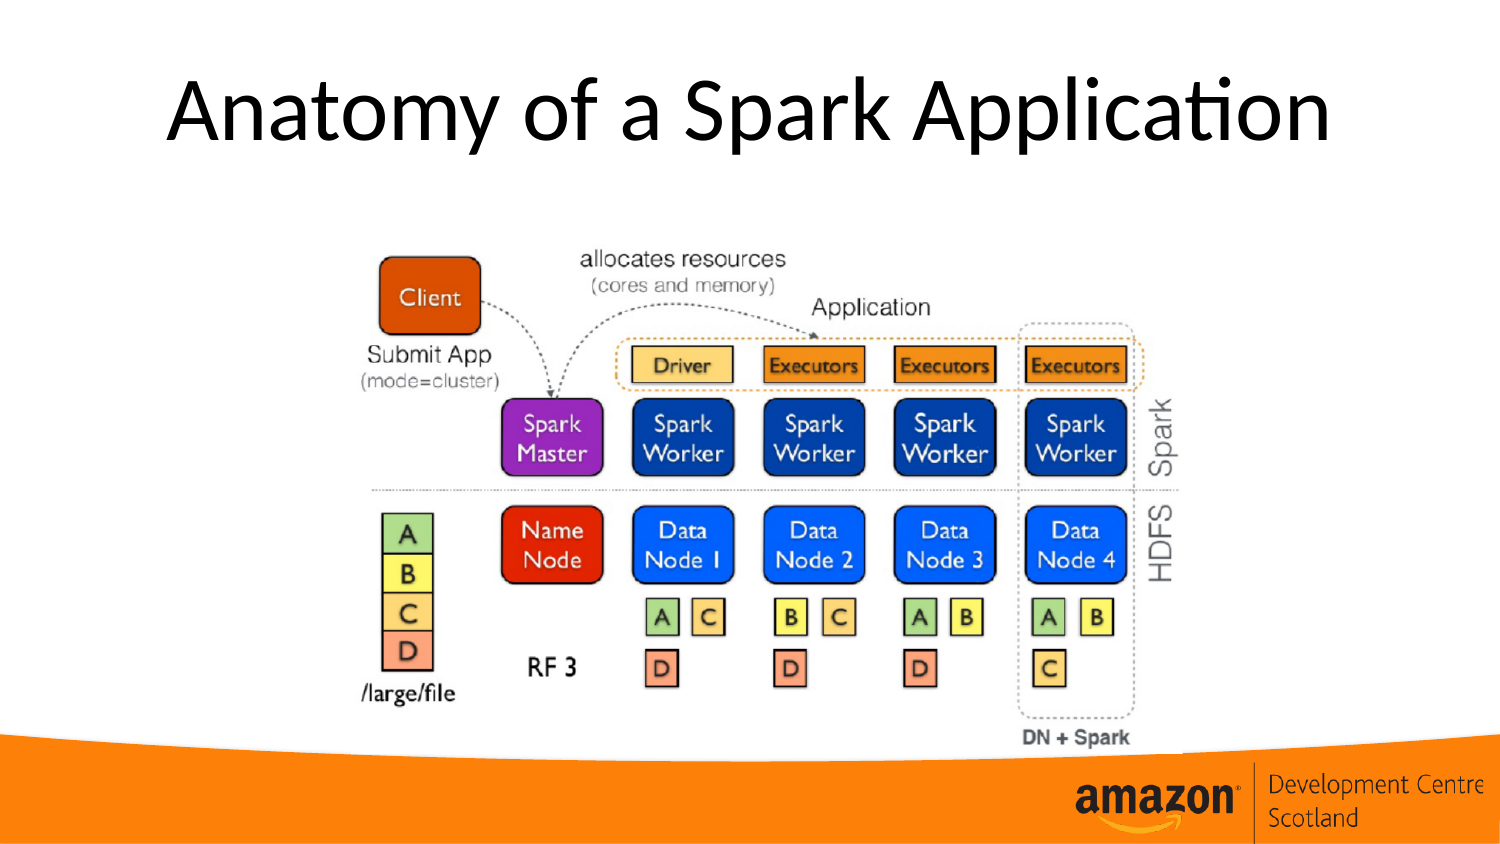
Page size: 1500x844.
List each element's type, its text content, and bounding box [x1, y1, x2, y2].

picture [350, 243, 1183, 754]
title Anatomy of a Spark Application [75, 33, 1425, 175]
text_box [0, 734, 1500, 844]
